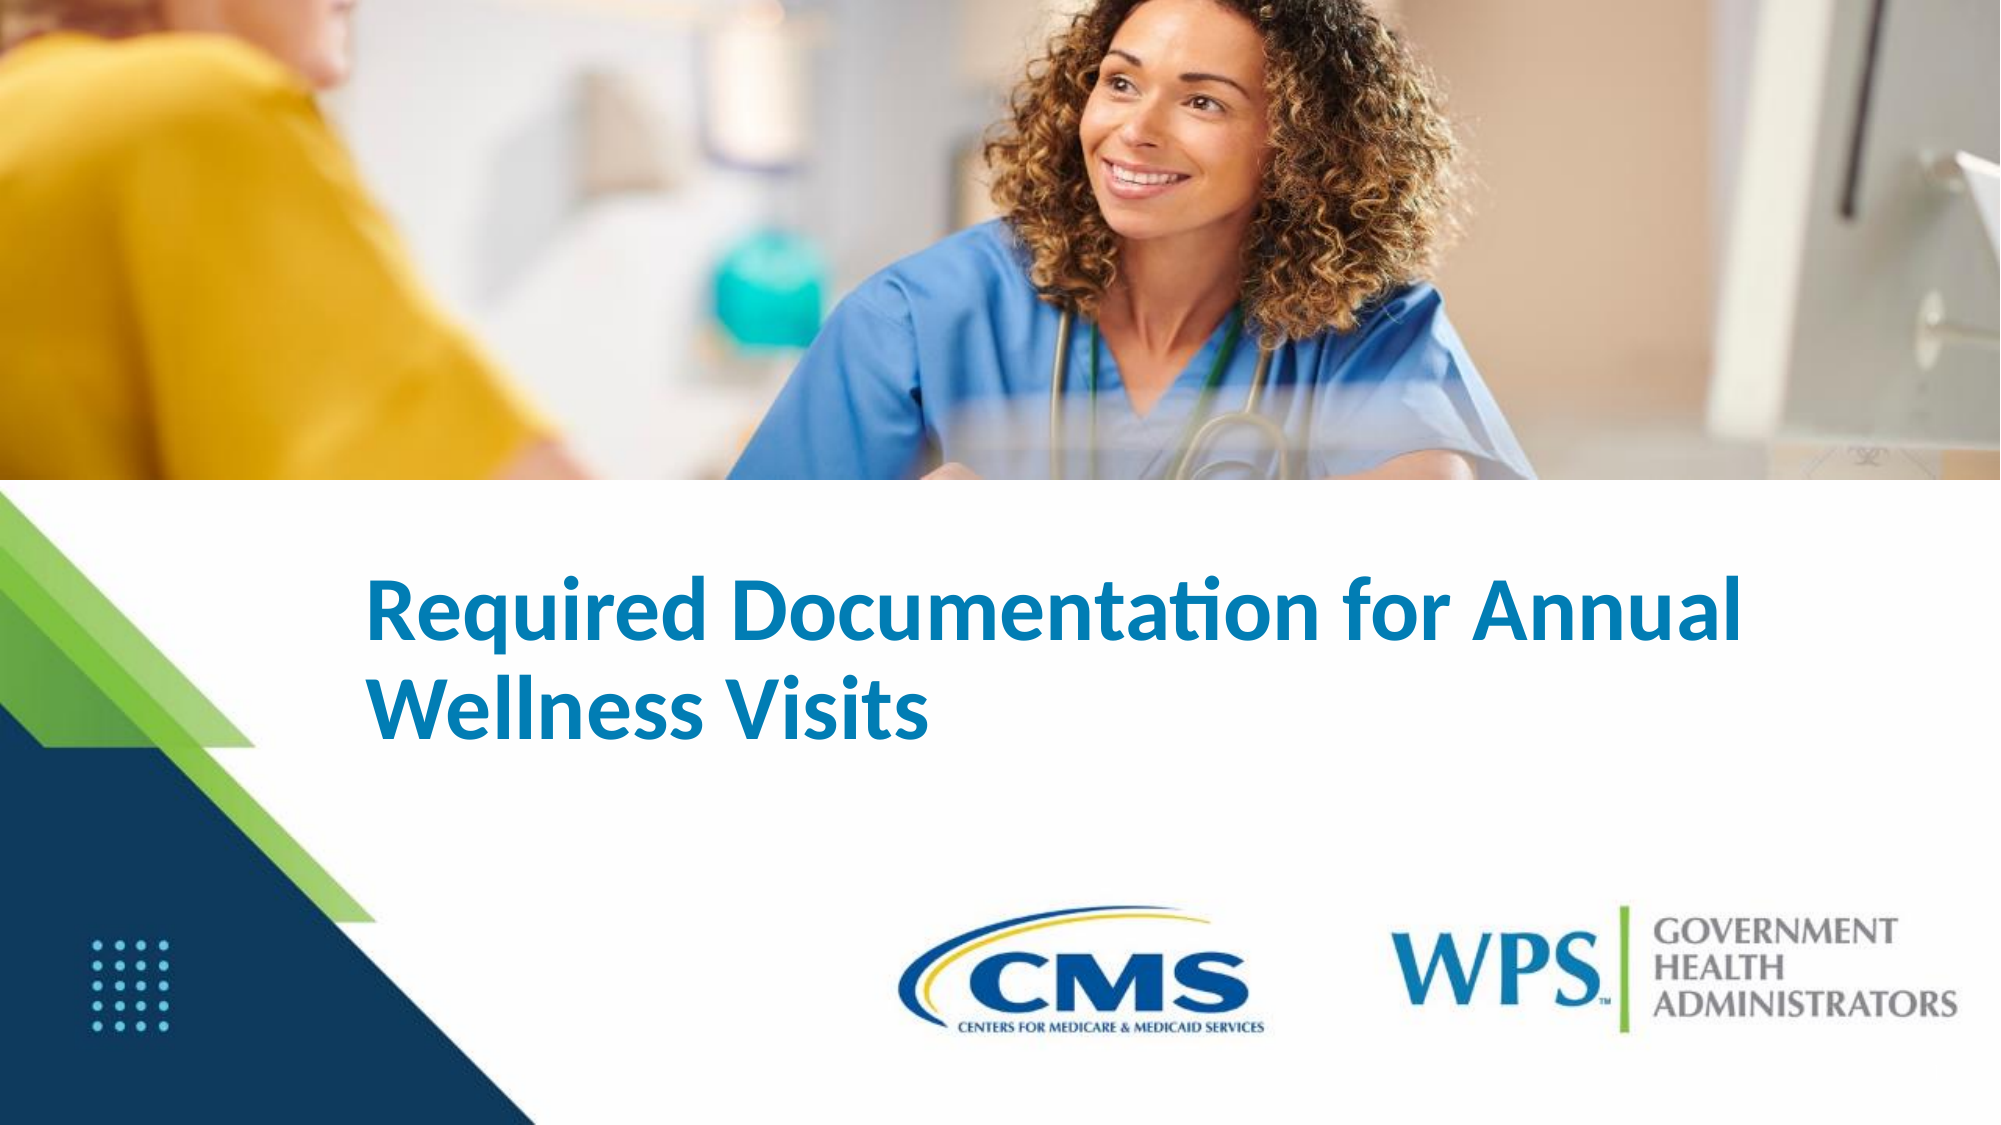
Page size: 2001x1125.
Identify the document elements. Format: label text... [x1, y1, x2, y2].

title Required Documentation for Annual Wellness Visits [351, 594, 1910, 726]
picture [0, 0, 2000, 1125]
